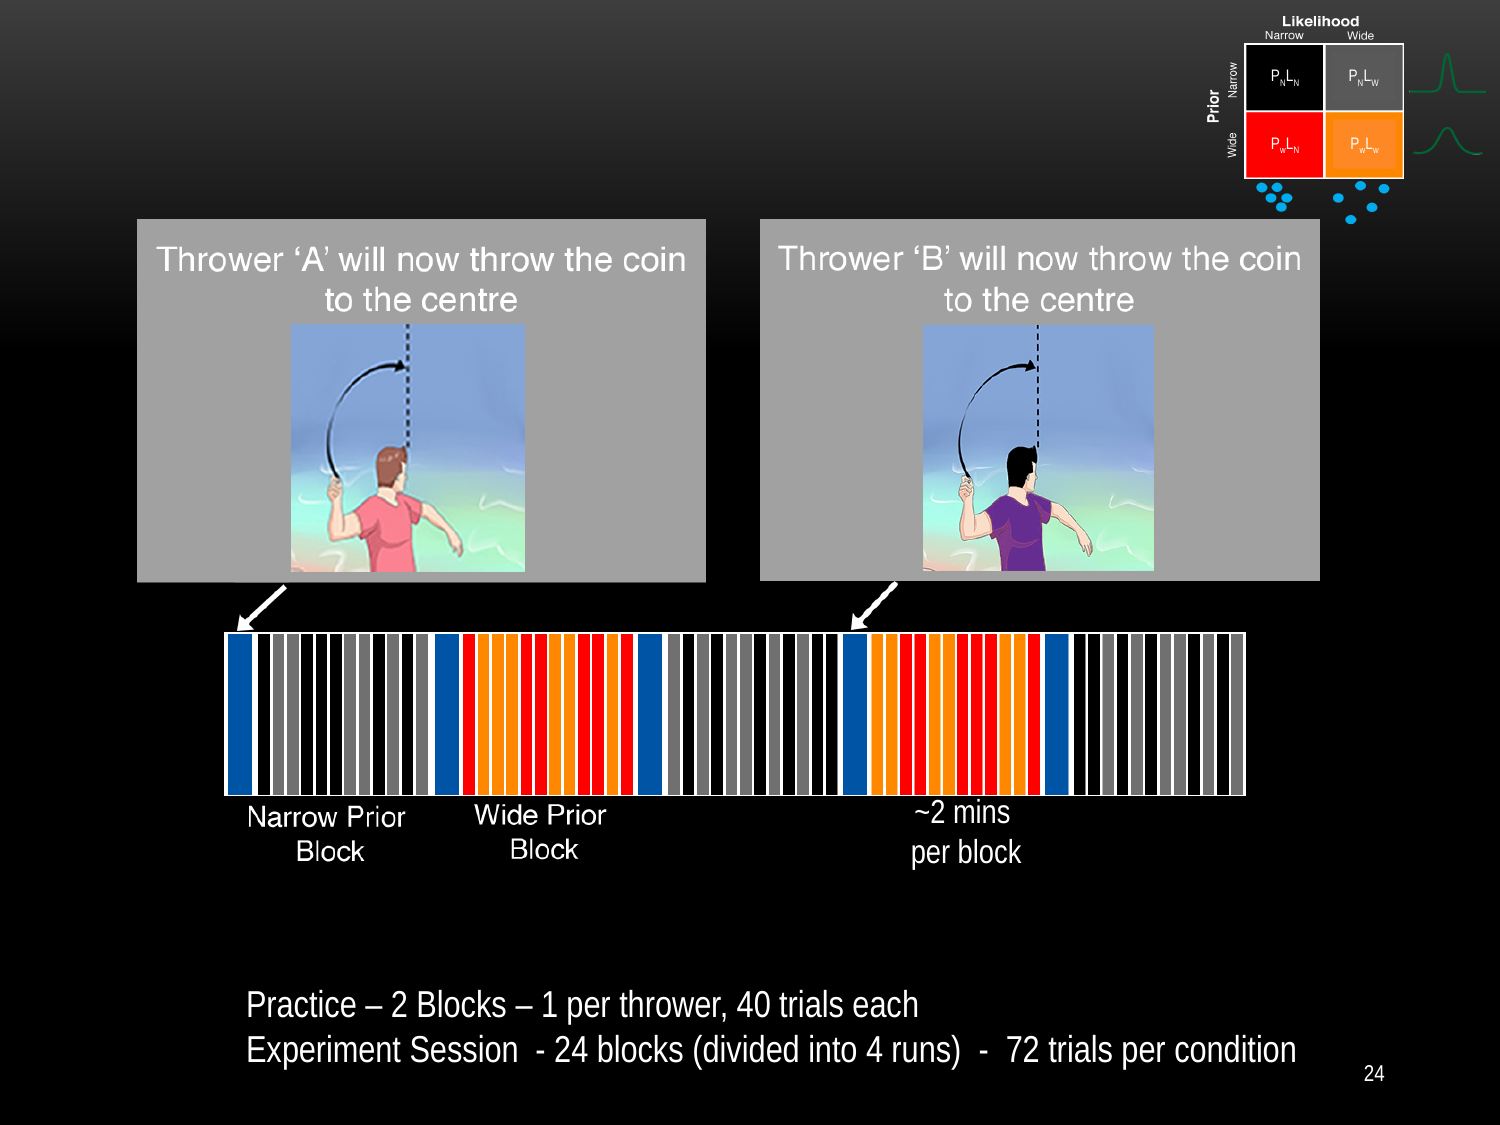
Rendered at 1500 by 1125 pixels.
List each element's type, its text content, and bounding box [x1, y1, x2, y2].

text_box Practice – 2 Blocks – 1 per thrower, 40 trials each Experiment Session - 24 blocks (divided into 4 runs) - 72 trials per condition [231, 972, 1312, 1077]
slide_number 23 [1237, 1042, 1400, 1103]
picture [2, 187, 1500, 883]
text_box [1190, 0, 1500, 243]
